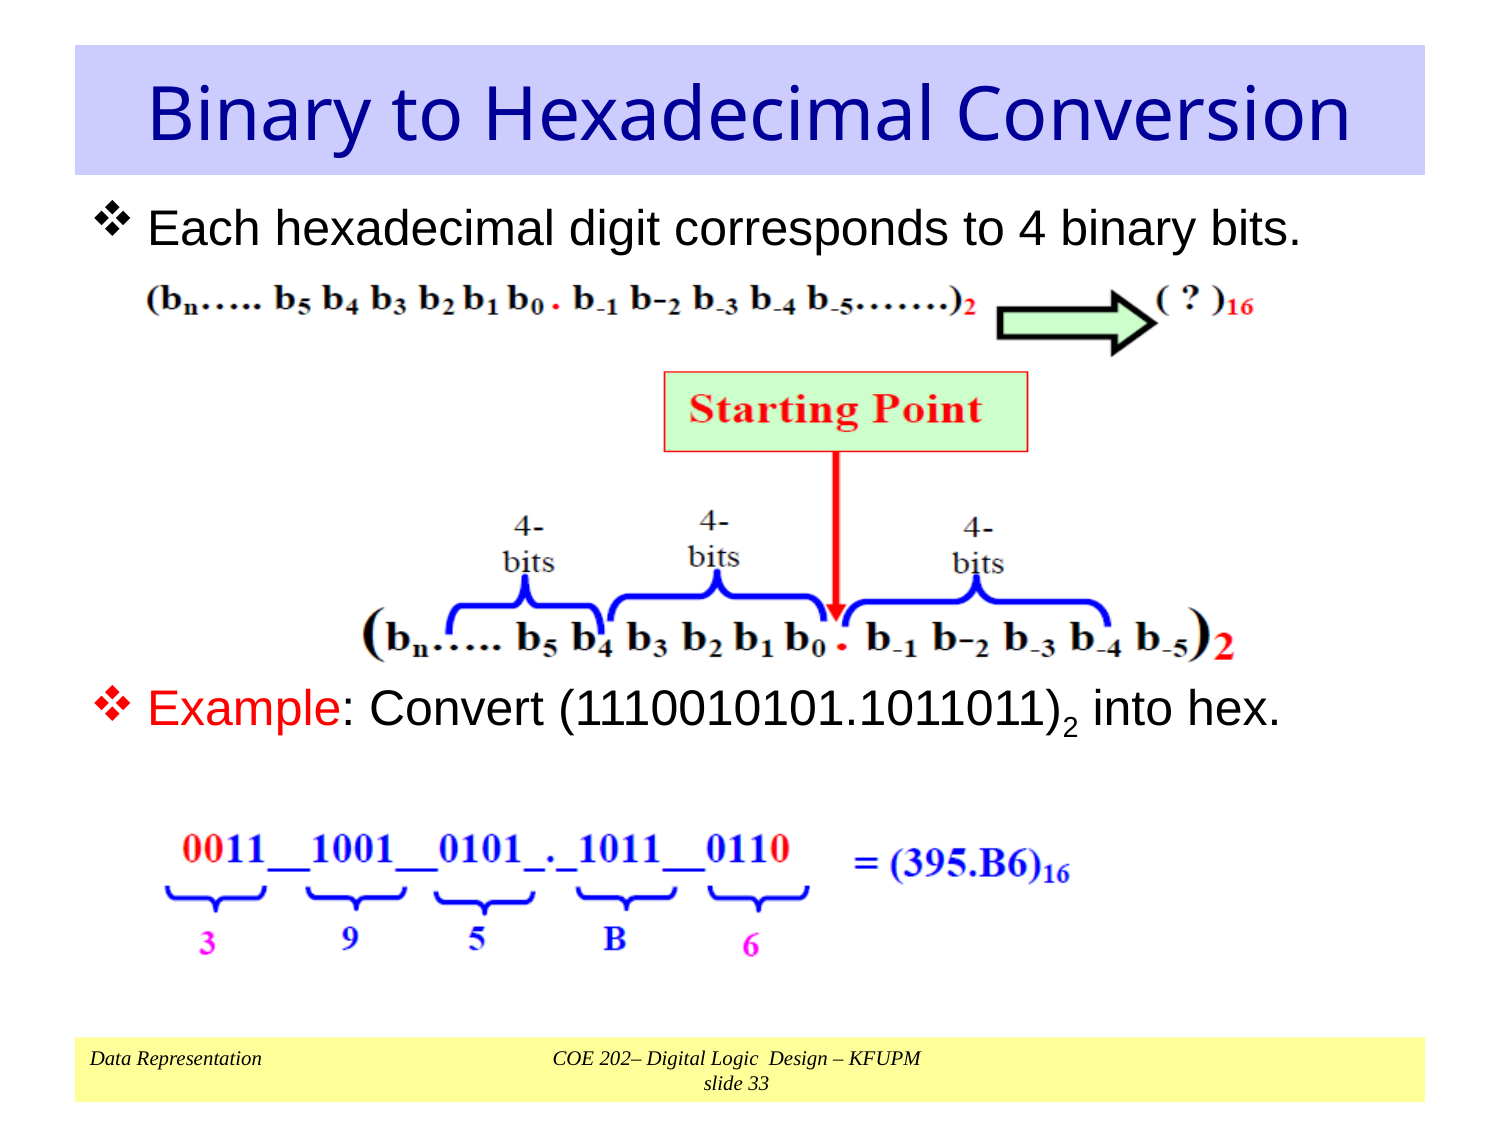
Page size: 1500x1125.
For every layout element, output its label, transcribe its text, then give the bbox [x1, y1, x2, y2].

title Binary to Hexadecimal Conversion [74, 44, 1426, 176]
picture [125, 269, 1271, 677]
list Each hexadecimal digit corresponds to 4 binary bits. Example: Convert (1110010101.1011011)2 into hex. [74, 187, 1426, 1032]
picture [135, 817, 1101, 989]
